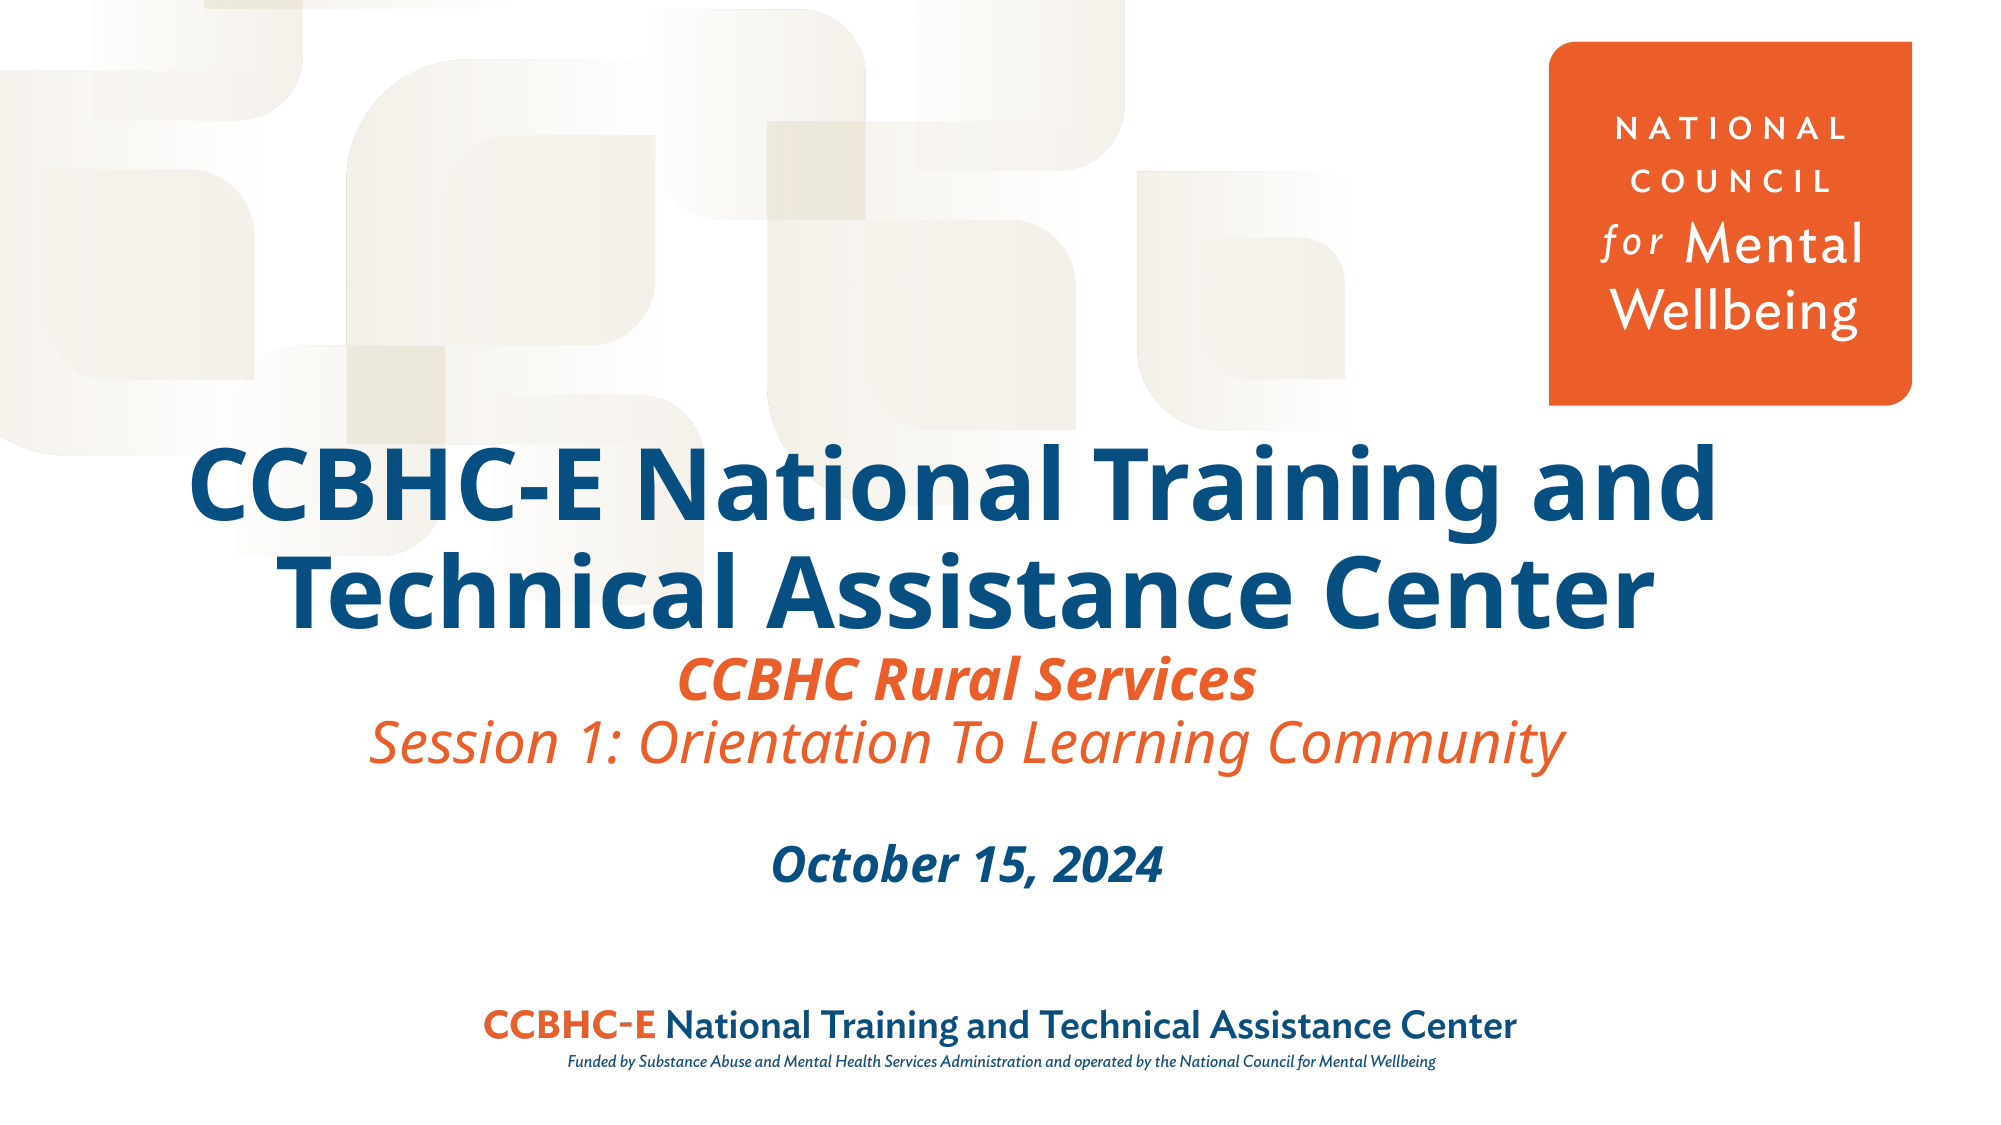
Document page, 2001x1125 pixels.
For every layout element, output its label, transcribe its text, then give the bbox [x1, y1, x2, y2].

title CCBHC-E National Training and ​​ Technical Assistance Center CCBHC Rural Services Session 1: Orientation To Learning Community October 15, 2024 [63, 426, 1871, 990]
picture [0, 0, 2000, 1125]
